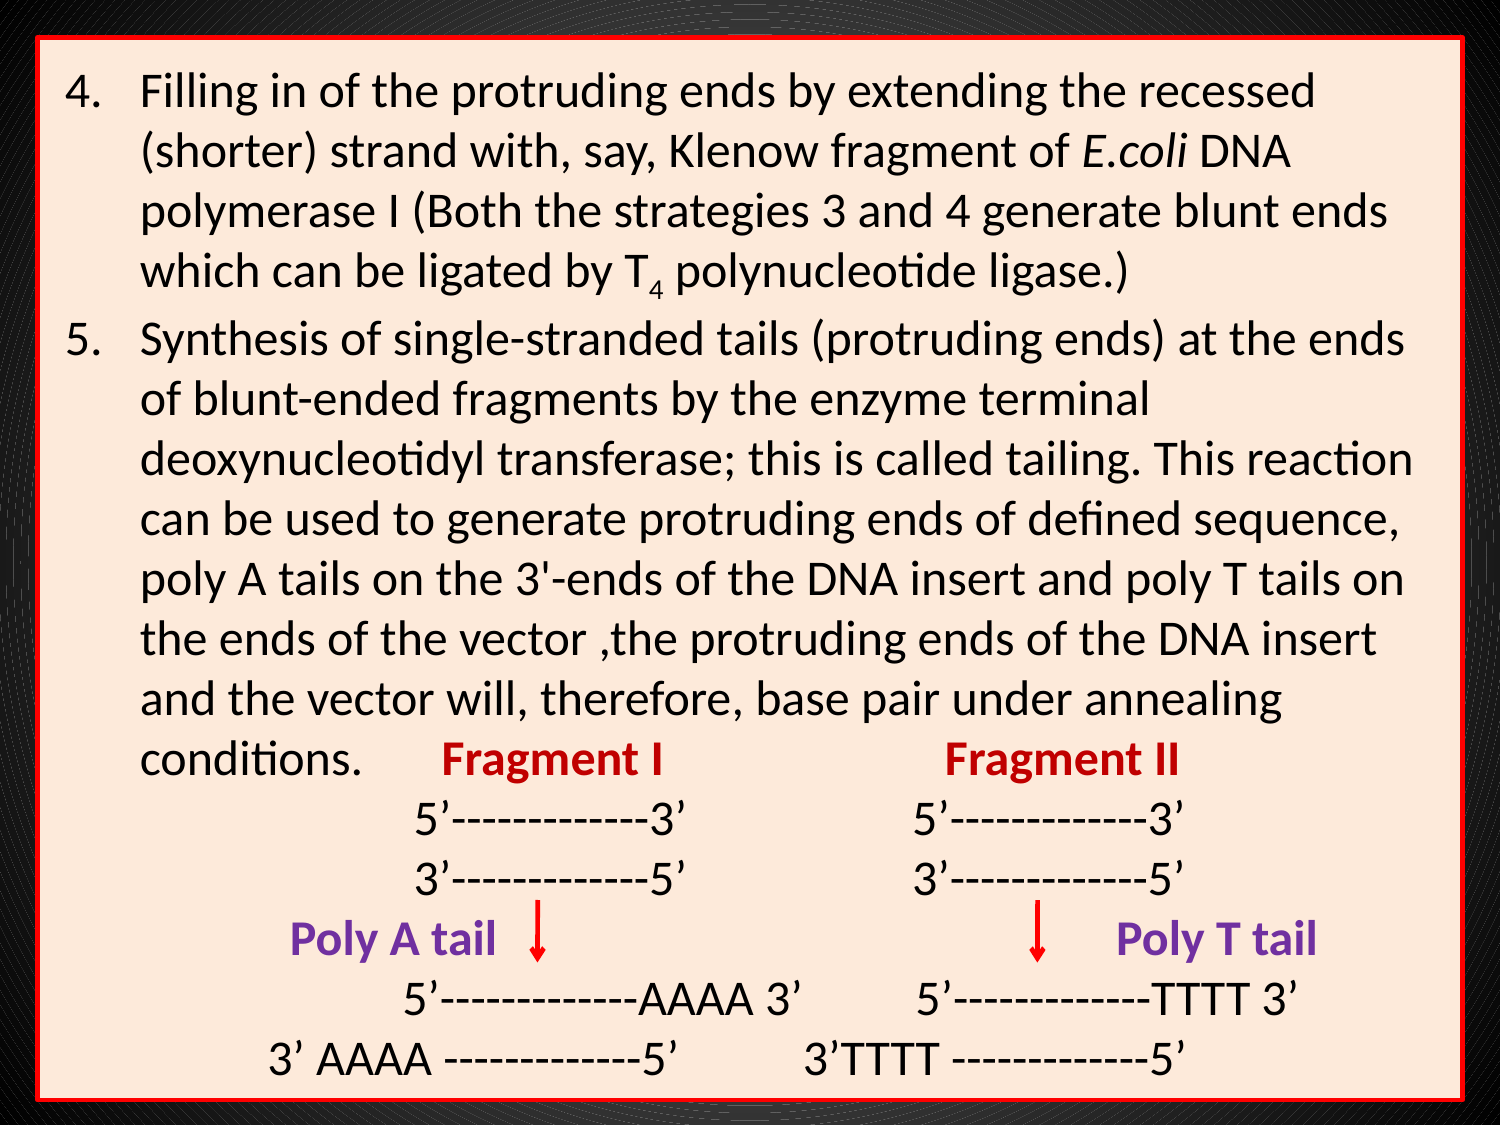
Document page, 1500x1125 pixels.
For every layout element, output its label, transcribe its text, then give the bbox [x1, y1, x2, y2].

text_box [35, 35, 1464, 1102]
text_box Filling in of the protruding ends by extending the recessed (shorter) strand with, say, Klenow fragment of E.coli DNA polymerase I (Both the strategies 3 and 4 generate blunt ends which can be ligated by T4 polynucleotide ligase.) Synthesis of single-stranded tails (protruding ends) at the ends of blunt-ended fragments by the enzyme terminal deoxynucleotidyl transferase; this is called tailing. This reaction can be used to generate protruding ends of defined sequence, poly A tails on the 3'-ends of the DNA insert and poly T tails on the ends of the vector ,the protruding ends of the DNA insert and the vector will, therefore, base pair under annealing conditions. Fragment I Fragment II 5’-------------3’ 5’-------------3’ 3’-------------5’ 3’-------------5’ Poly A tail Poly T tail 5’-------------AAAA 3’ 5’-------------TTTT 3’ 3’ AAAA -------------5’ 3’TTTT -------------5’ [49, 49, 1463, 1093]
